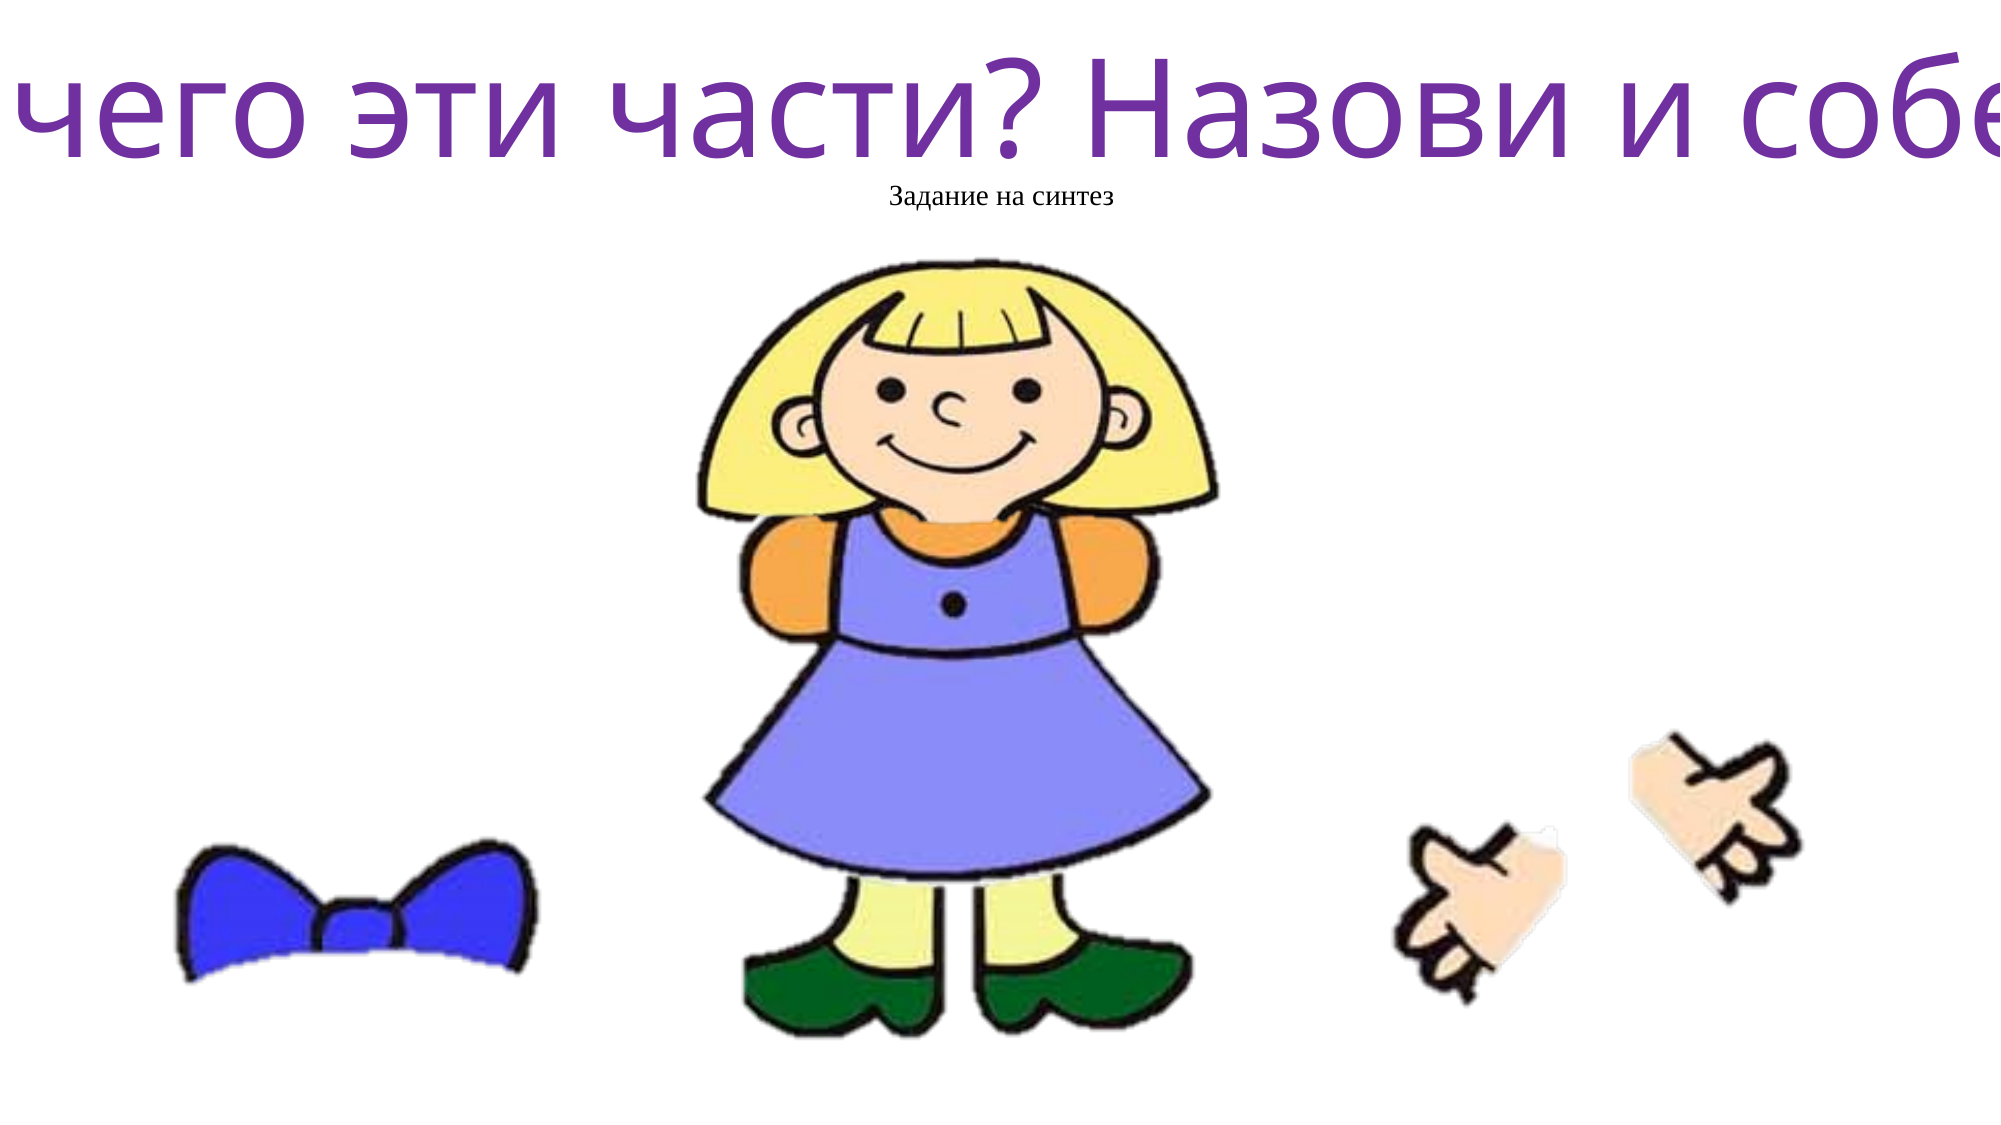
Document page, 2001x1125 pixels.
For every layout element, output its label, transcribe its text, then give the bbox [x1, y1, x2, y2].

text_box От чего эти части? Назови и собери [0, 12, 2000, 192]
text_box Задание на синтез [874, 168, 1130, 217]
picture [1312, 708, 1867, 1069]
picture [140, 217, 1282, 1068]
